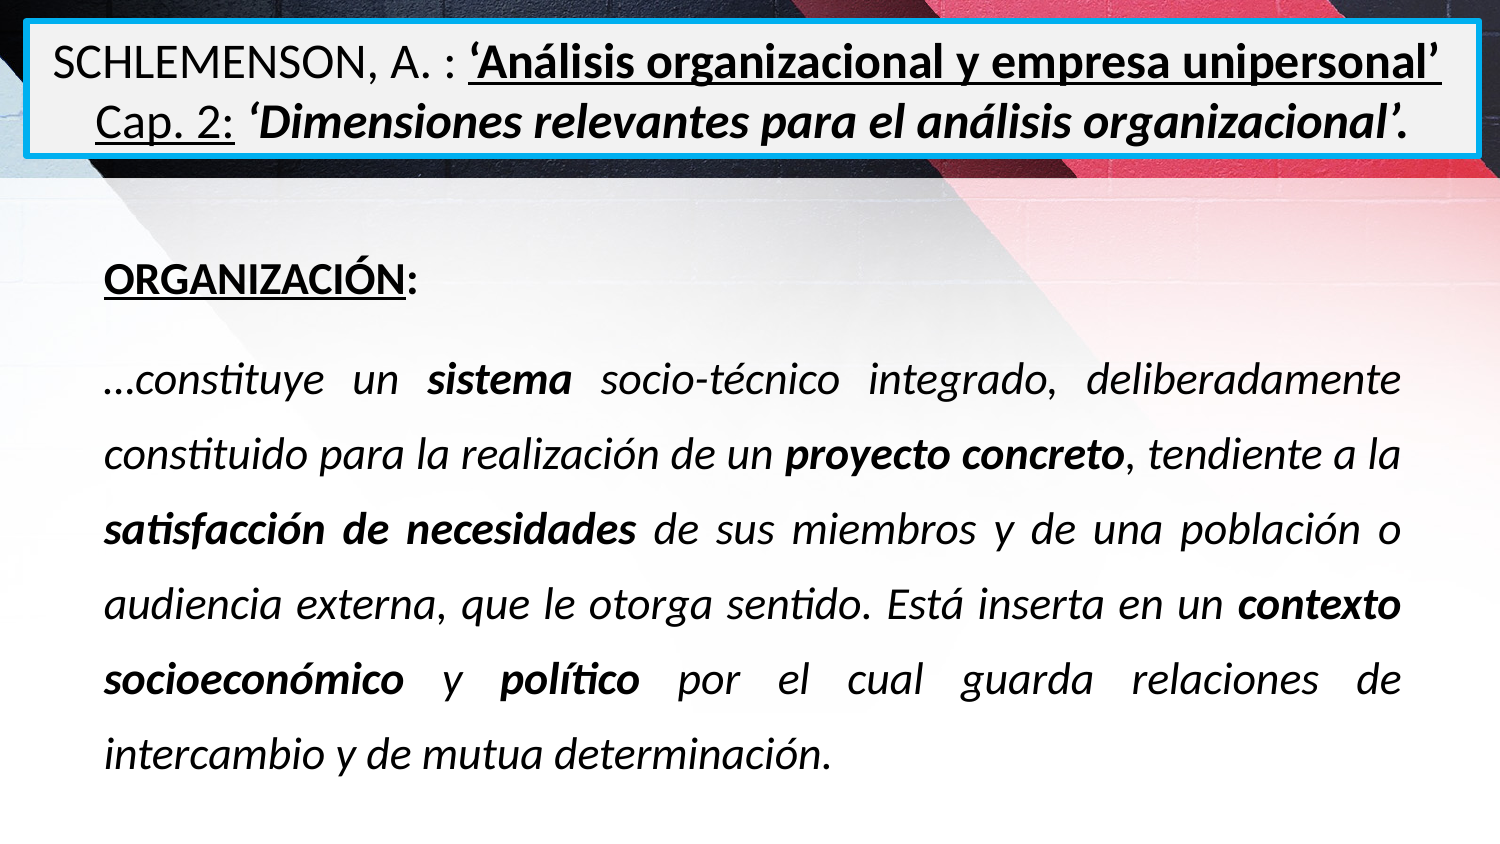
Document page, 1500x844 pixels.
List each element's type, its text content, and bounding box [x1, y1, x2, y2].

text_box SCHLEMENSON, A. : ‘Análisis organizacional y empresa unipersonal’ Cap. 2: ‘Dimensiones relevantes para el análisis organizacional’. [26, 21, 1480, 156]
picture [0, 0, 1500, 844]
text_box ORGANIZACIÓN: …constituye un sistema socio-técnico integrado, deliberadamente constituido para la realización de un proyecto concreto, tendiente a la satisfacción de necesidades de sus miembros y de una población o audiencia externa, que le otorga sentido. Está inserta en un contexto socioeconómico y político por el cual guarda relaciones de intercambio y de mutua determinación. [88, 221, 1417, 787]
